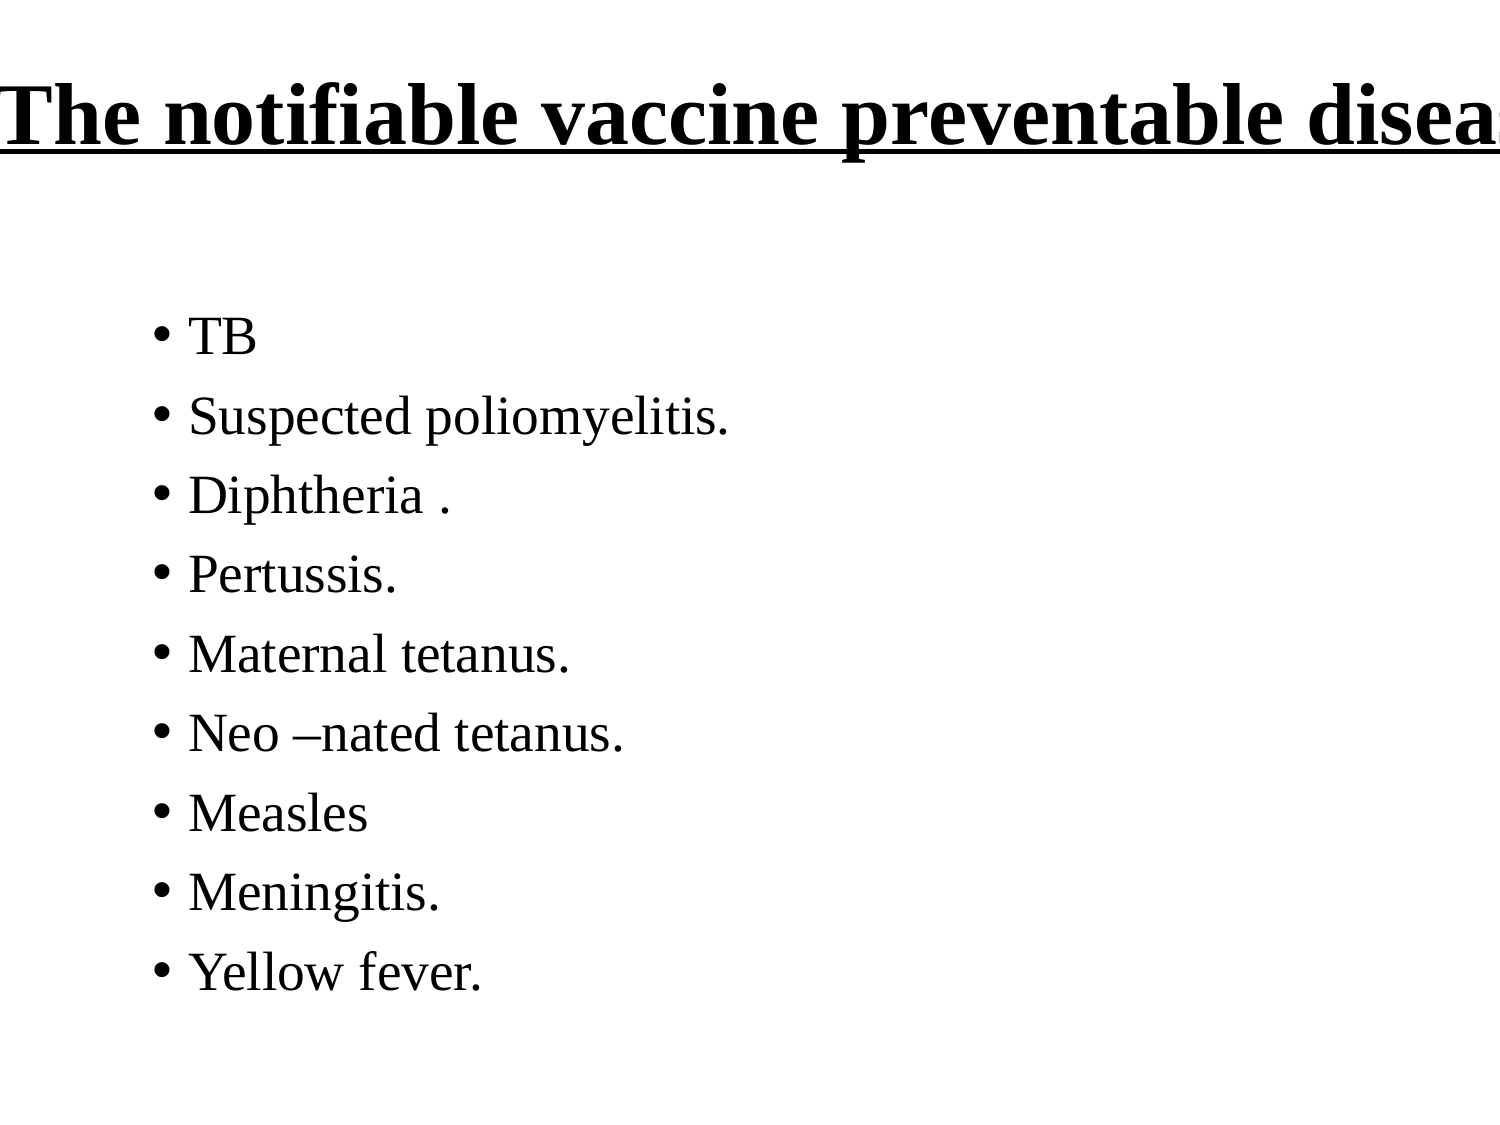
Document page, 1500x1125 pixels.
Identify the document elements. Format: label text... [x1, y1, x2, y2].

title The notifiable vaccine preventable disease. [0, 59, 1500, 278]
list TB Suspected poliomyelitis. Diphtheria . Pertussis. Maternal tetanus. Neo –nated tetanus. Measles Meningitis. Yellow fever. [137, 299, 1500, 1014]
